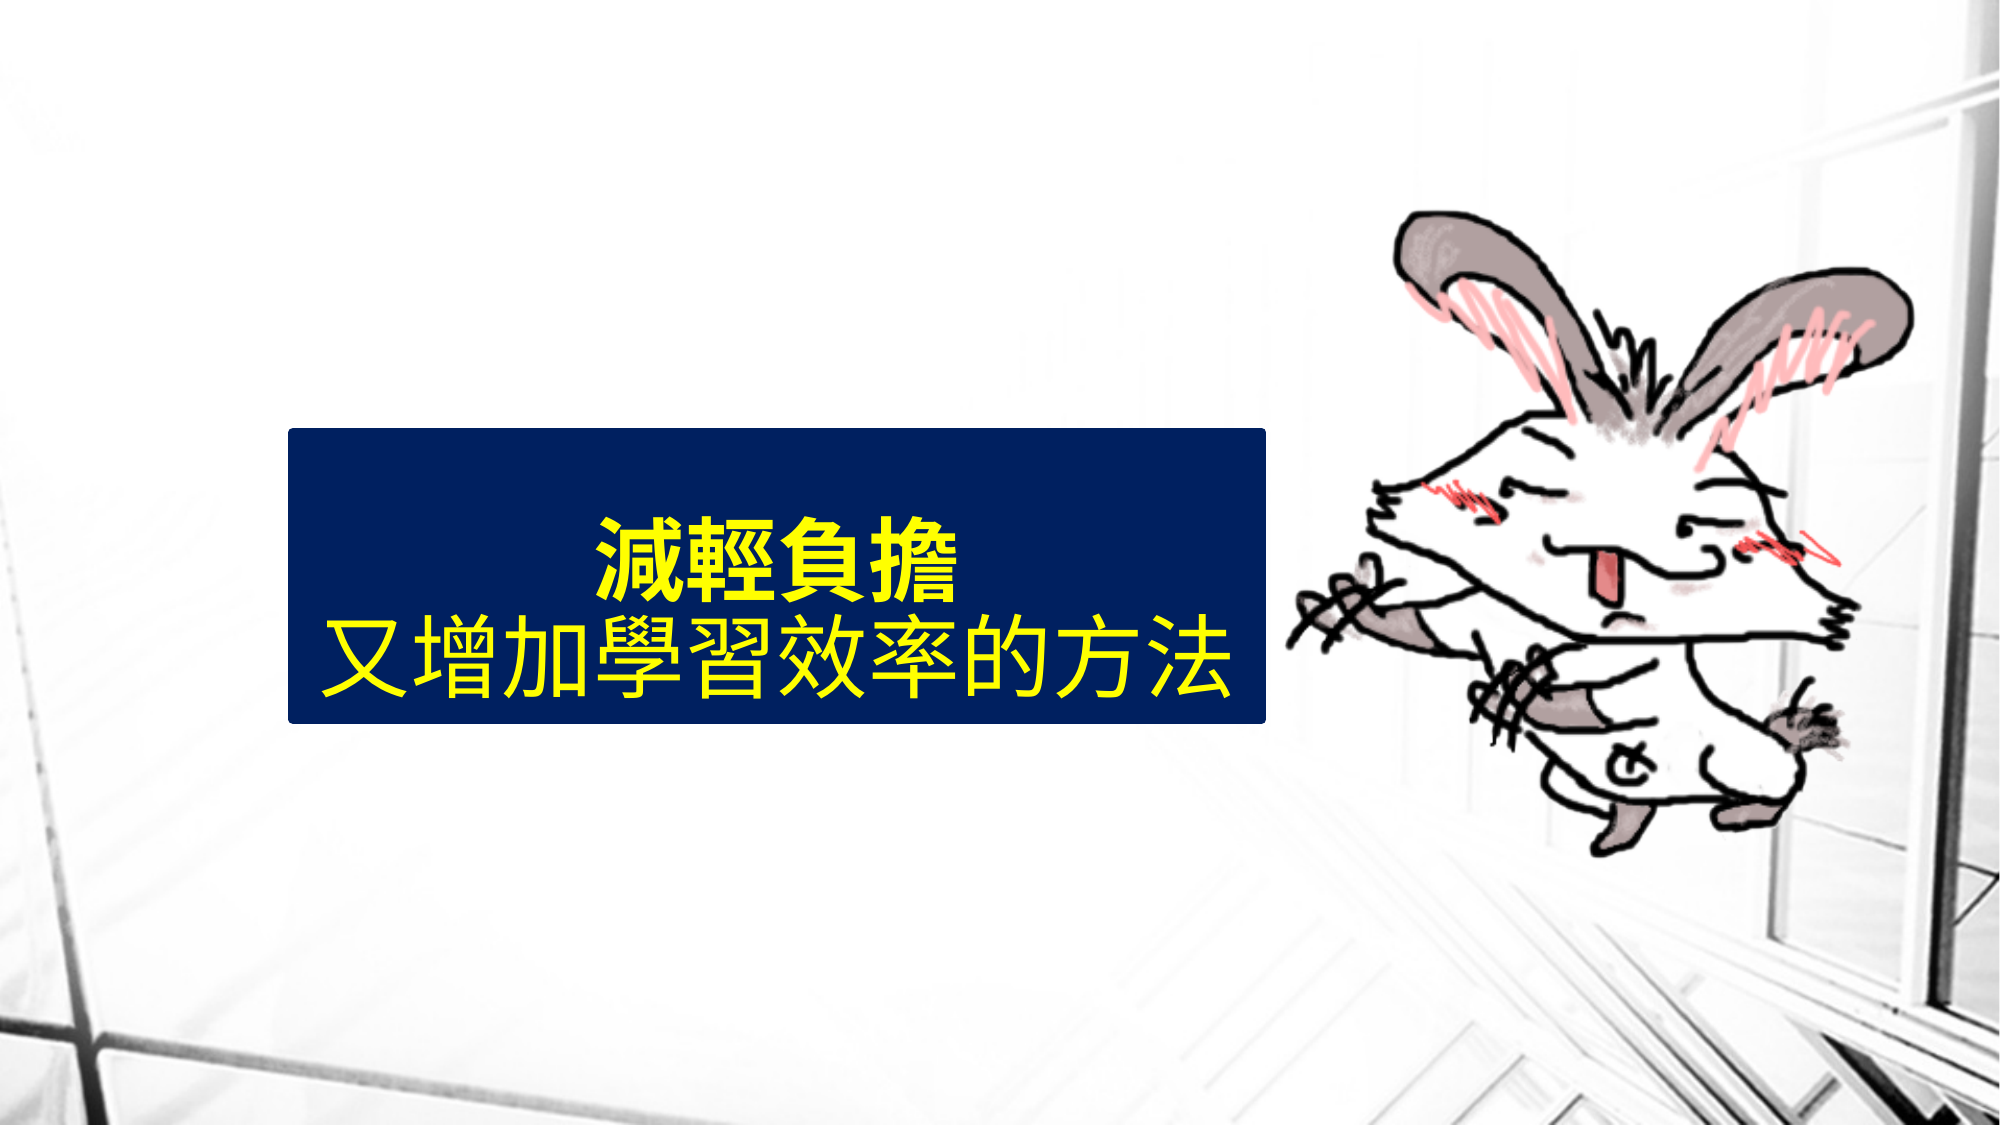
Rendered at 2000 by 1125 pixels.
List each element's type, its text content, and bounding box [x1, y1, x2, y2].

text_box 減輕負擔 又增加學習效率的方法 [292, 432, 1259, 720]
picture [0, 0, 2000, 1125]
